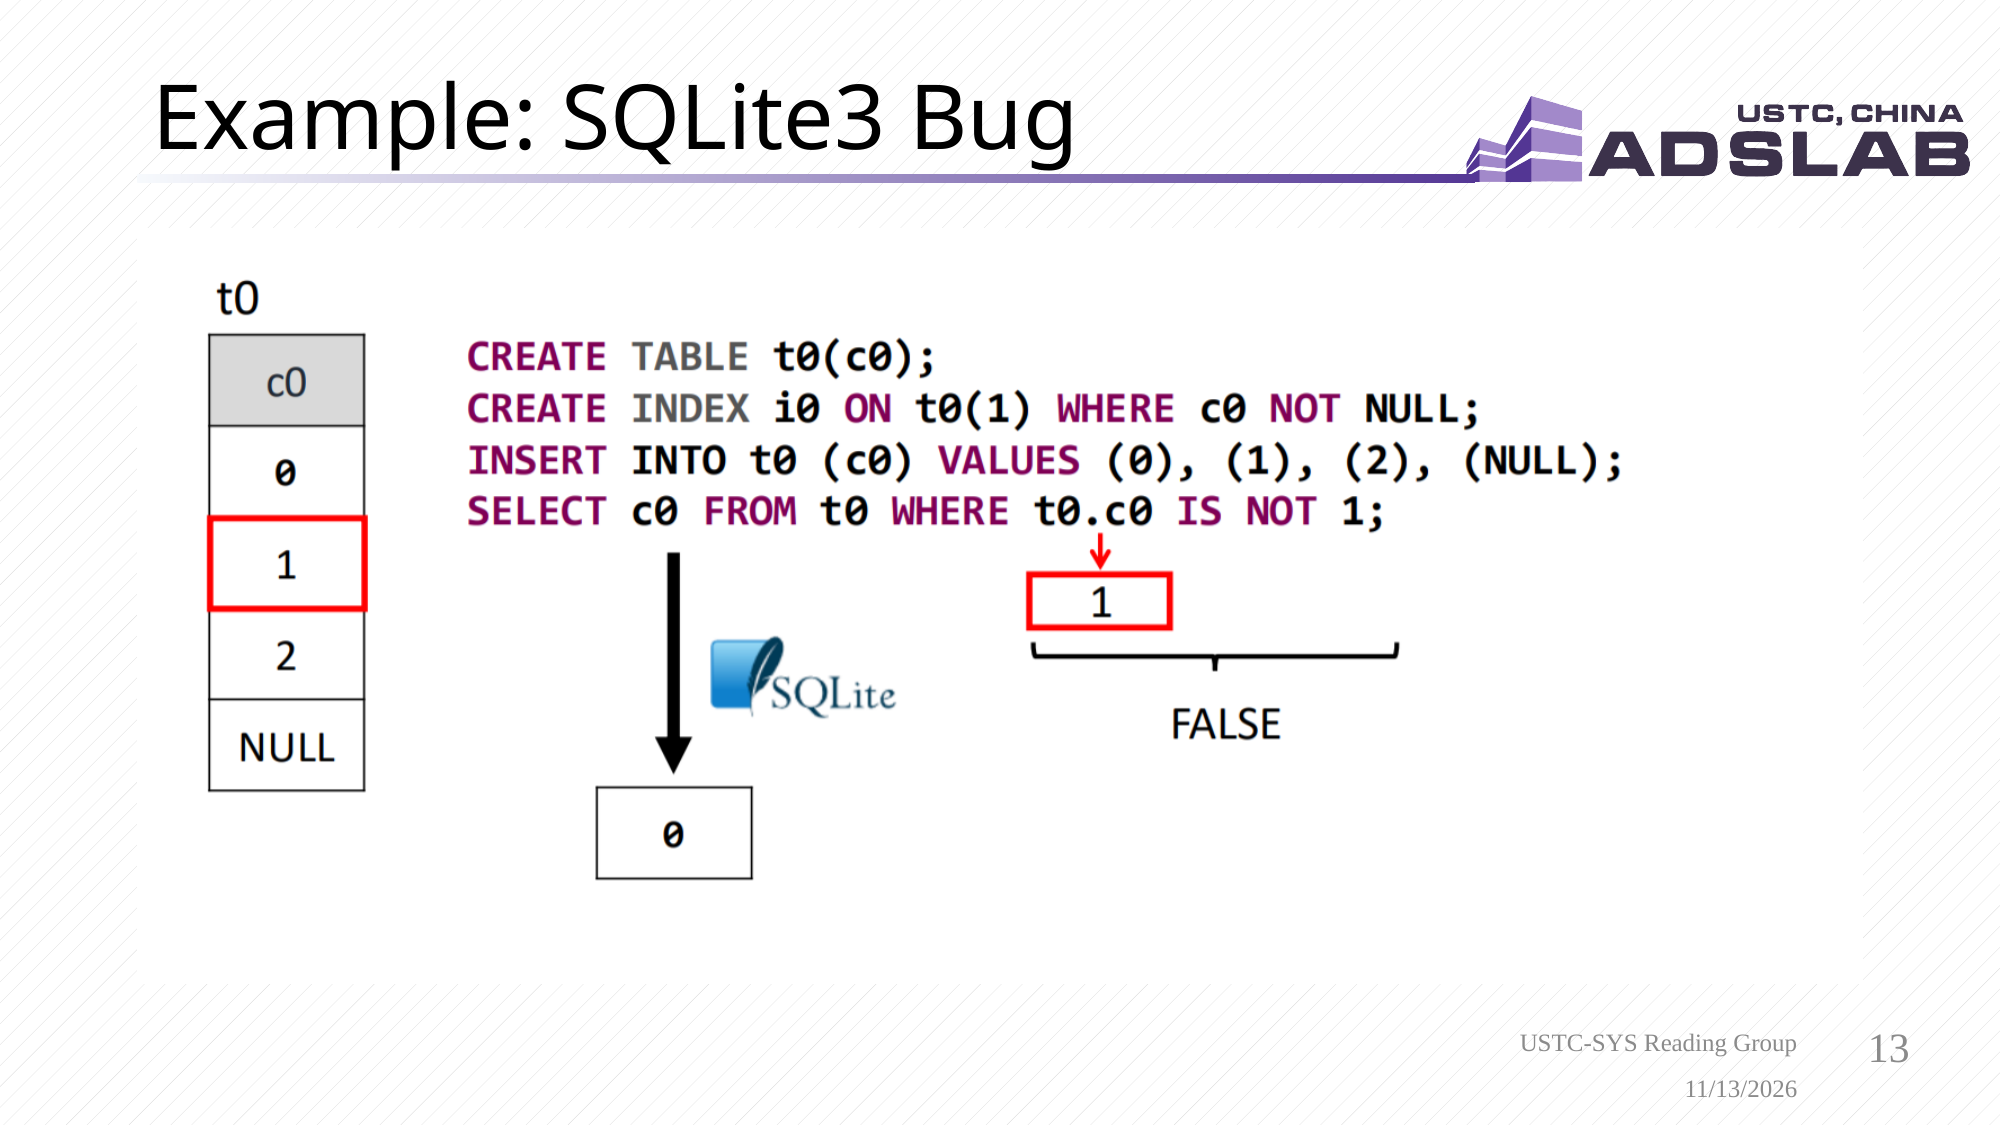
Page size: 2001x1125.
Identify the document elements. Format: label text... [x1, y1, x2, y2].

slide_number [1362, 1066, 1813, 1109]
footer USTC-SYS Reading Group [1137, 1022, 1813, 1062]
title Example: SQLite3 Bug [137, 63, 1863, 177]
picture [1470, 93, 1976, 183]
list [137, 228, 1863, 984]
